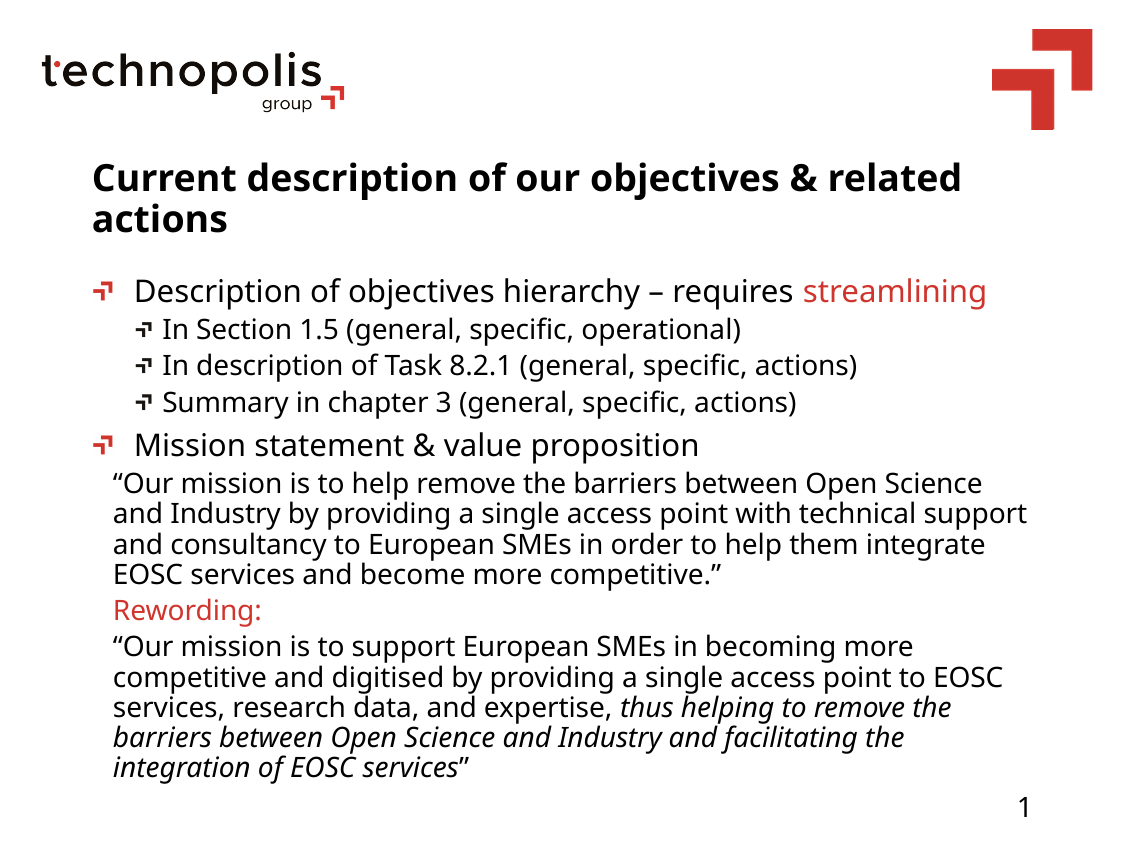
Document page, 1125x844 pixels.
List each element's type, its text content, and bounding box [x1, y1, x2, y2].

list Current description of our objectives & related actions [76, 151, 1018, 254]
picture [992, 29, 1093, 130]
slide_number 1 [794, 783, 1048, 827]
picture [133, 319, 154, 339]
picture [91, 279, 115, 302]
picture [91, 433, 115, 456]
picture [133, 355, 154, 375]
picture [0, 0, 413, 206]
picture [133, 391, 154, 412]
list Description of objectives hierarchy – requires streamlining In Section 1.5 (general, specific, operational) In description of Task 8.2.1 (general, specific, actions) Summary in chapter 3 (general, specific, actions) Mission statement & value proposition “Our mission is to help remove the barriers between Open Science and Industry by providing a single access point with technical support and consultancy to European SMEs in order to help them integrate EOSC services and become more competitive.” Rewording: “Our mission is to support European SMEs in becoming more competitive and digitised by providing a single access point to EOSC services, research data, and expertise, thus helping to remove the barriers between Open Science and Industry and facilitating the integration of EOSC services” [76, 268, 1048, 783]
